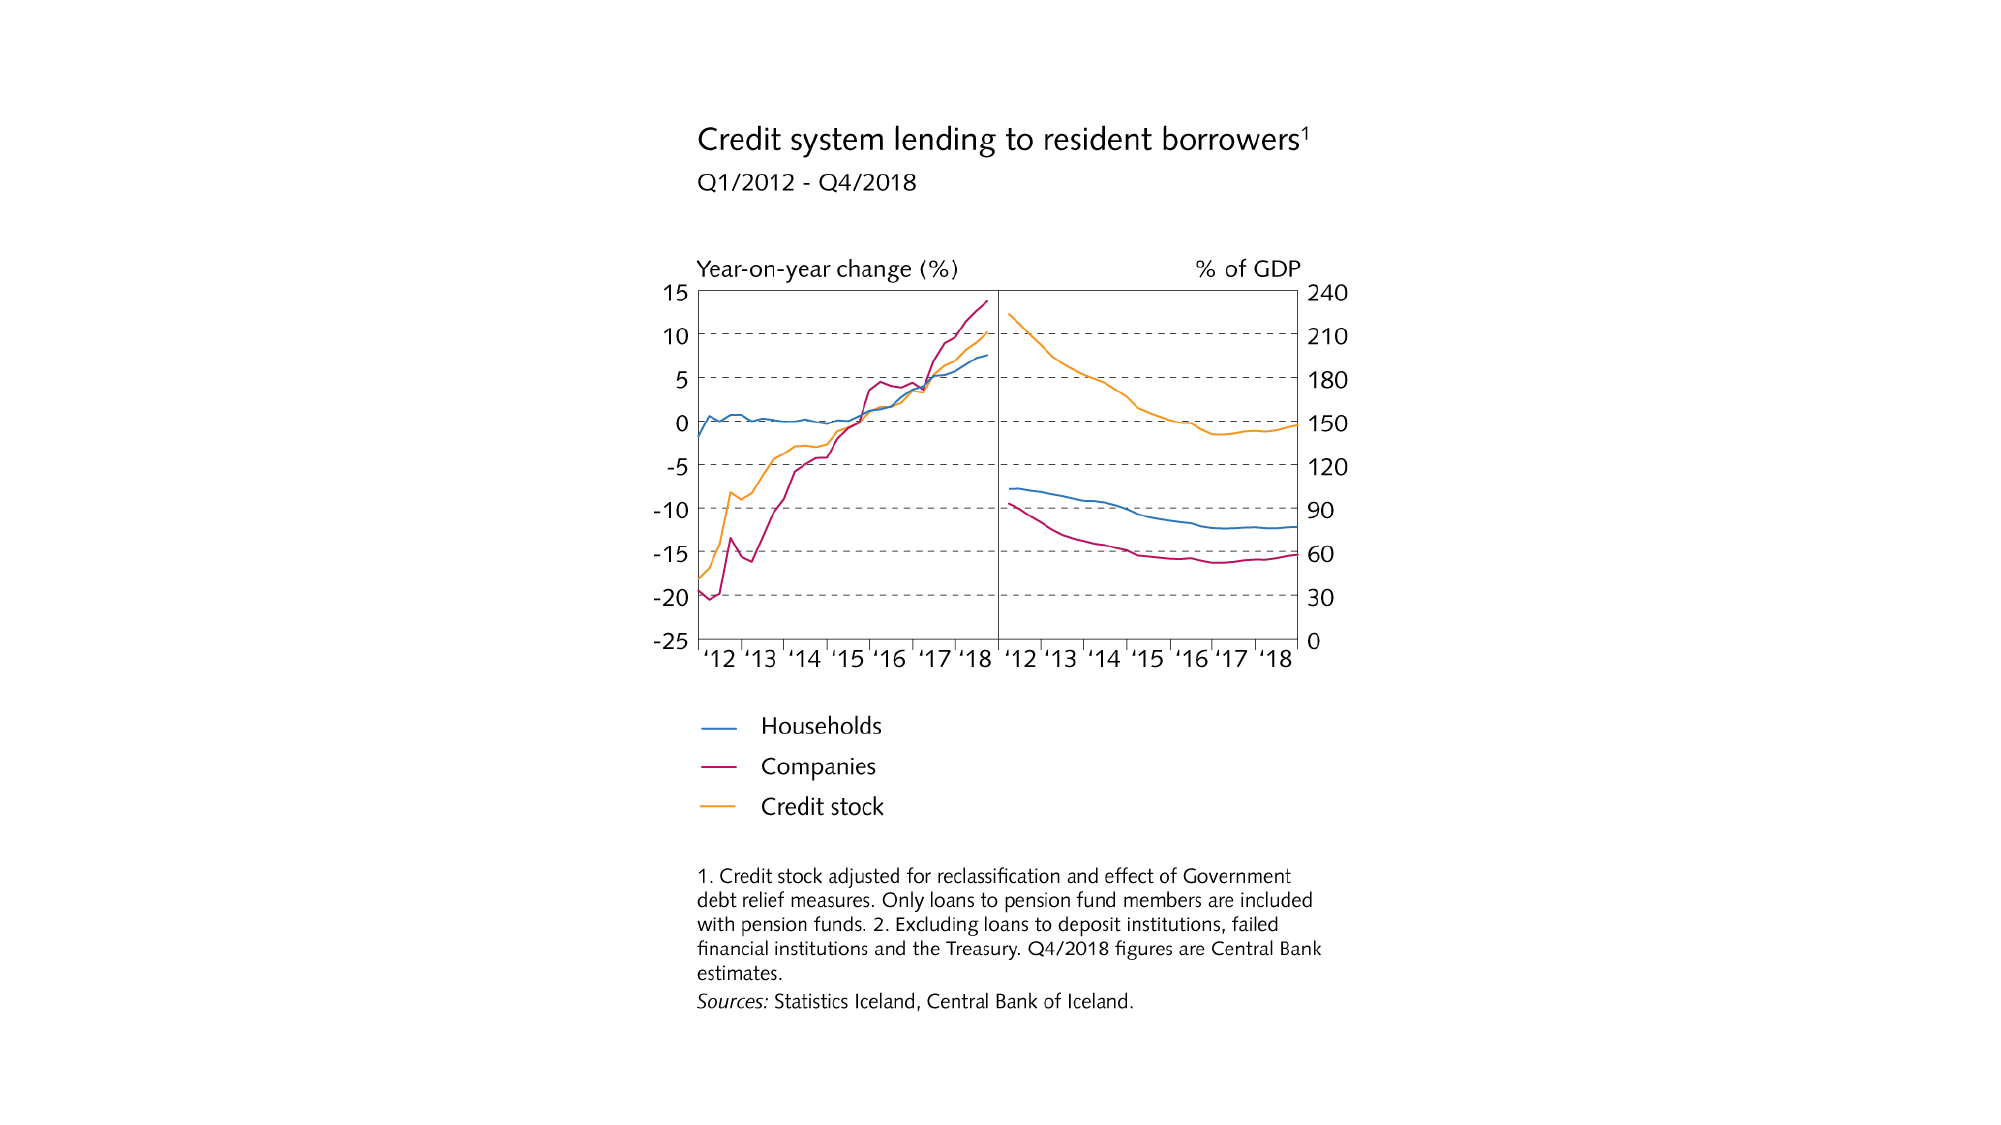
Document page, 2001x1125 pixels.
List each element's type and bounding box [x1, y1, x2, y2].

picture [652, 112, 1348, 1013]
